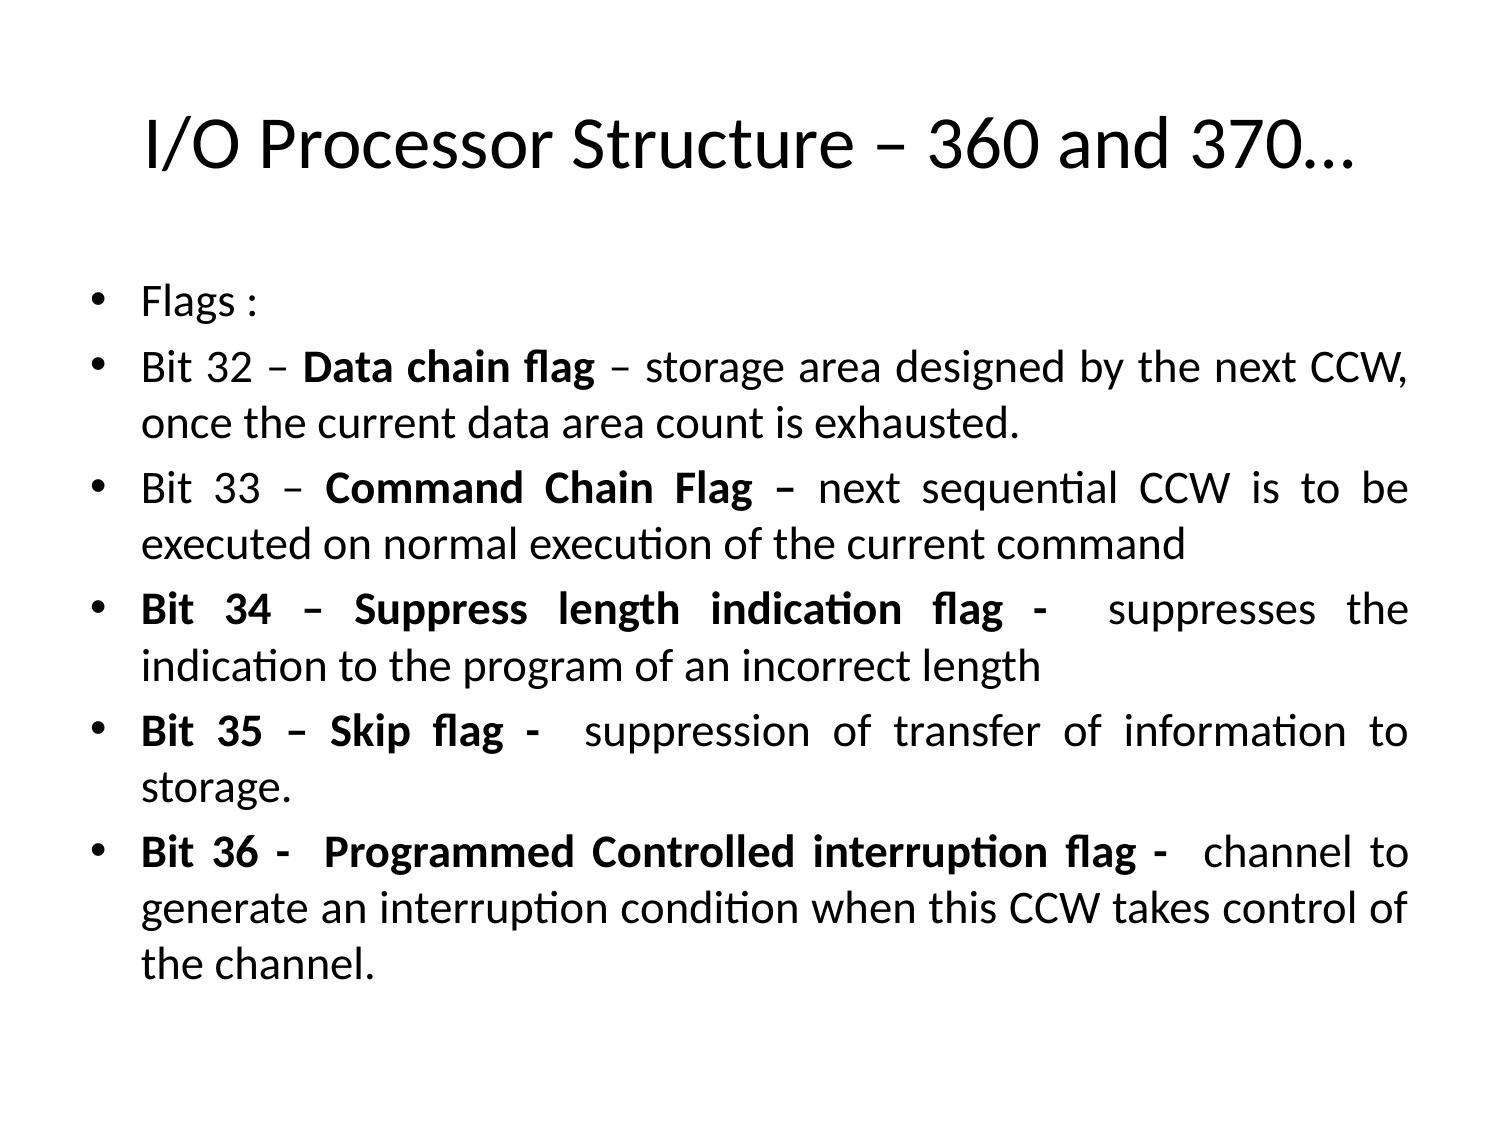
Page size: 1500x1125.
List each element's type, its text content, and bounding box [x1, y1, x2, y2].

title I/O Processor Structure – 360 and 370… [75, 45, 1425, 233]
list Flags : Bit 32 – Data chain flag – storage area designed by the next CCW, once the current data area count is exhausted. Bit 33 – Command Chain Flag – next sequential CCW is to be executed on normal execution of the current command Bit 34 – Suppress length indication flag - suppresses the indication to the program of an incorrect length Bit 35 – Skip flag - suppression of transfer of information to storage. Bit 36 - Programmed Controlled interruption flag - channel to generate an interruption condition when this CCW takes control of the channel. [75, 262, 1425, 1005]
